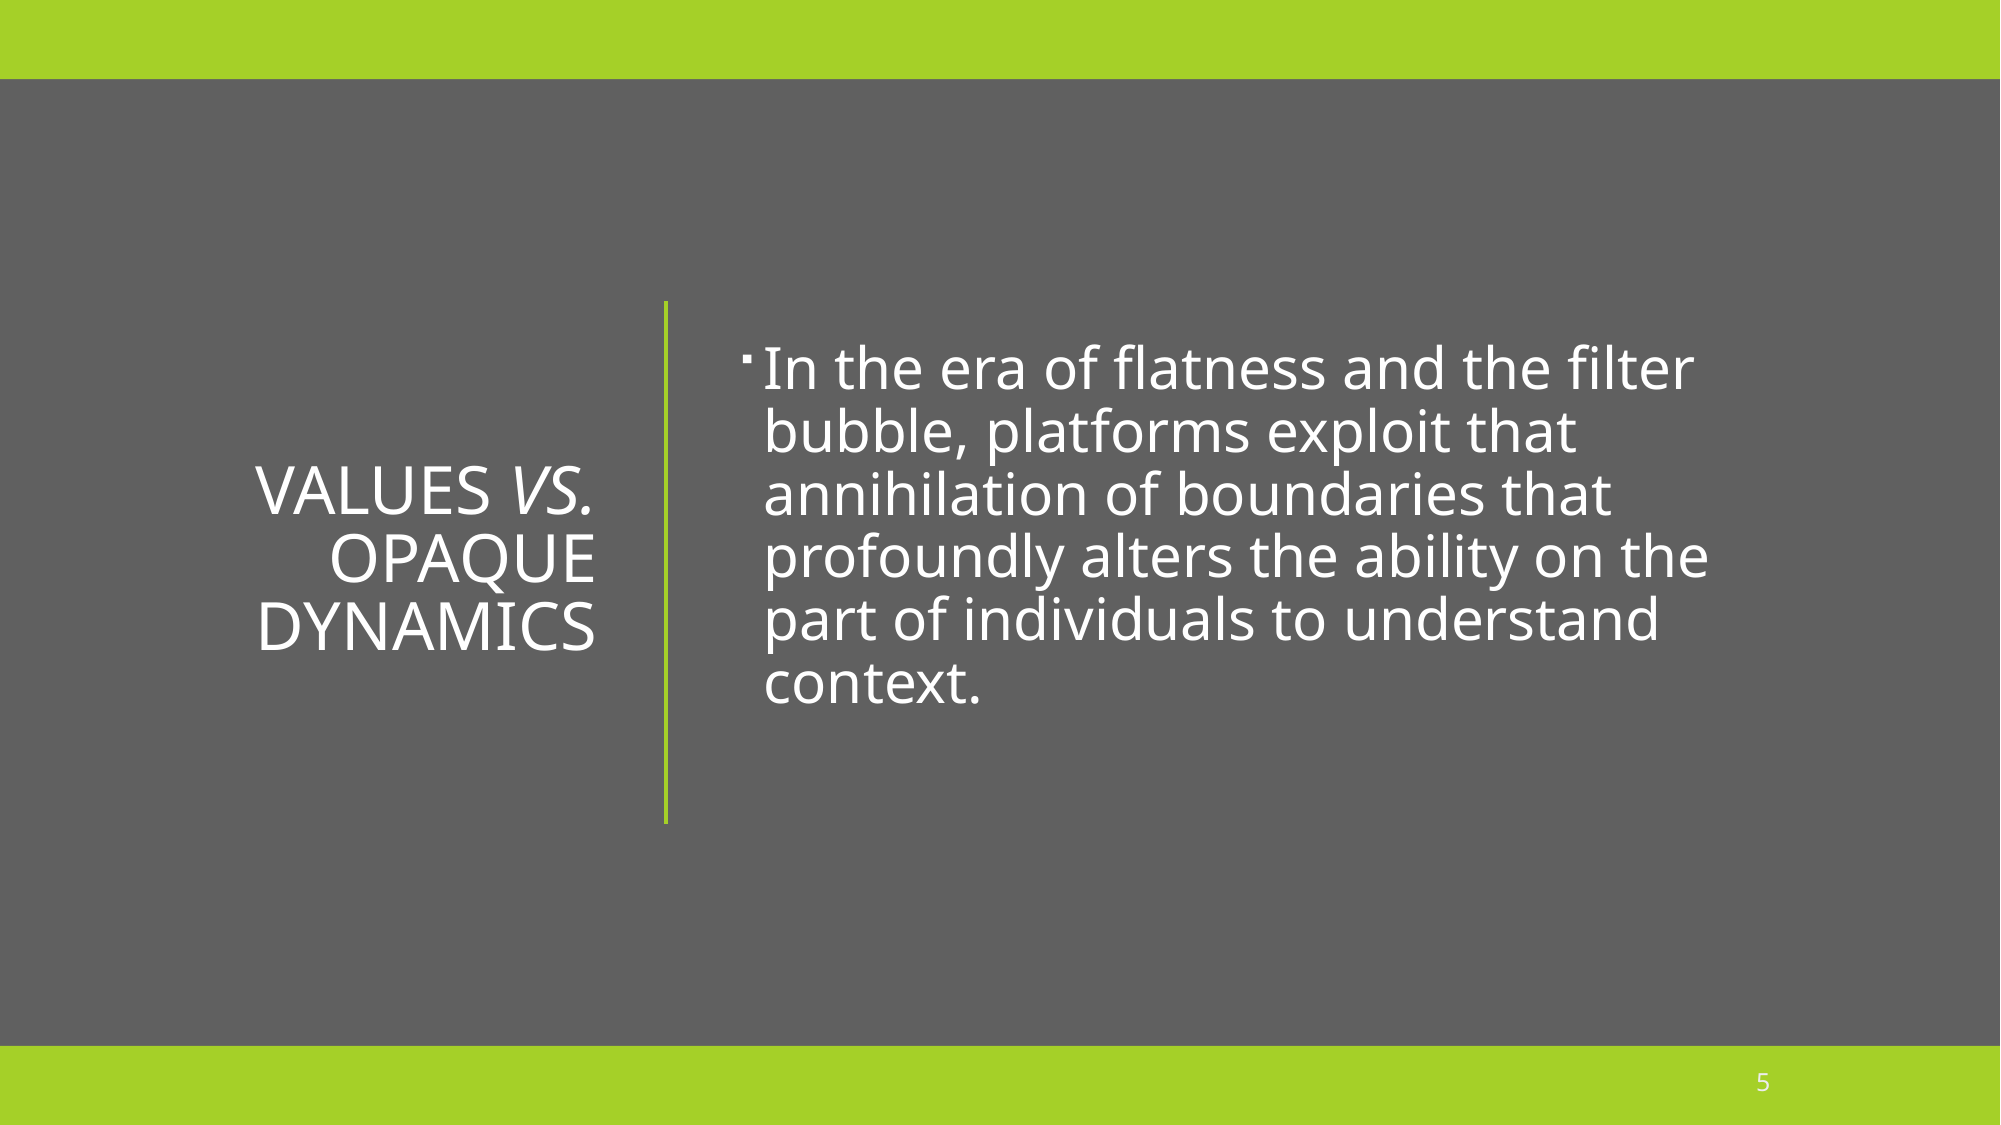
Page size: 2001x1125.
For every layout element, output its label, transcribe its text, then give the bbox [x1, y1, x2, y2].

title Values vs. opaque dynamics [105, 217, 613, 908]
text_box [0, 1045, 2000, 1125]
slide_number 5 [1748, 1053, 1904, 1114]
text_box [0, 80, 2000, 1045]
text_box [0, 0, 2000, 80]
list In the era of flatness and the filter bubble, platforms exploit that annihilation of boundaries that profoundly alters the ability on the part of individuals to understand context. [718, 184, 1803, 941]
